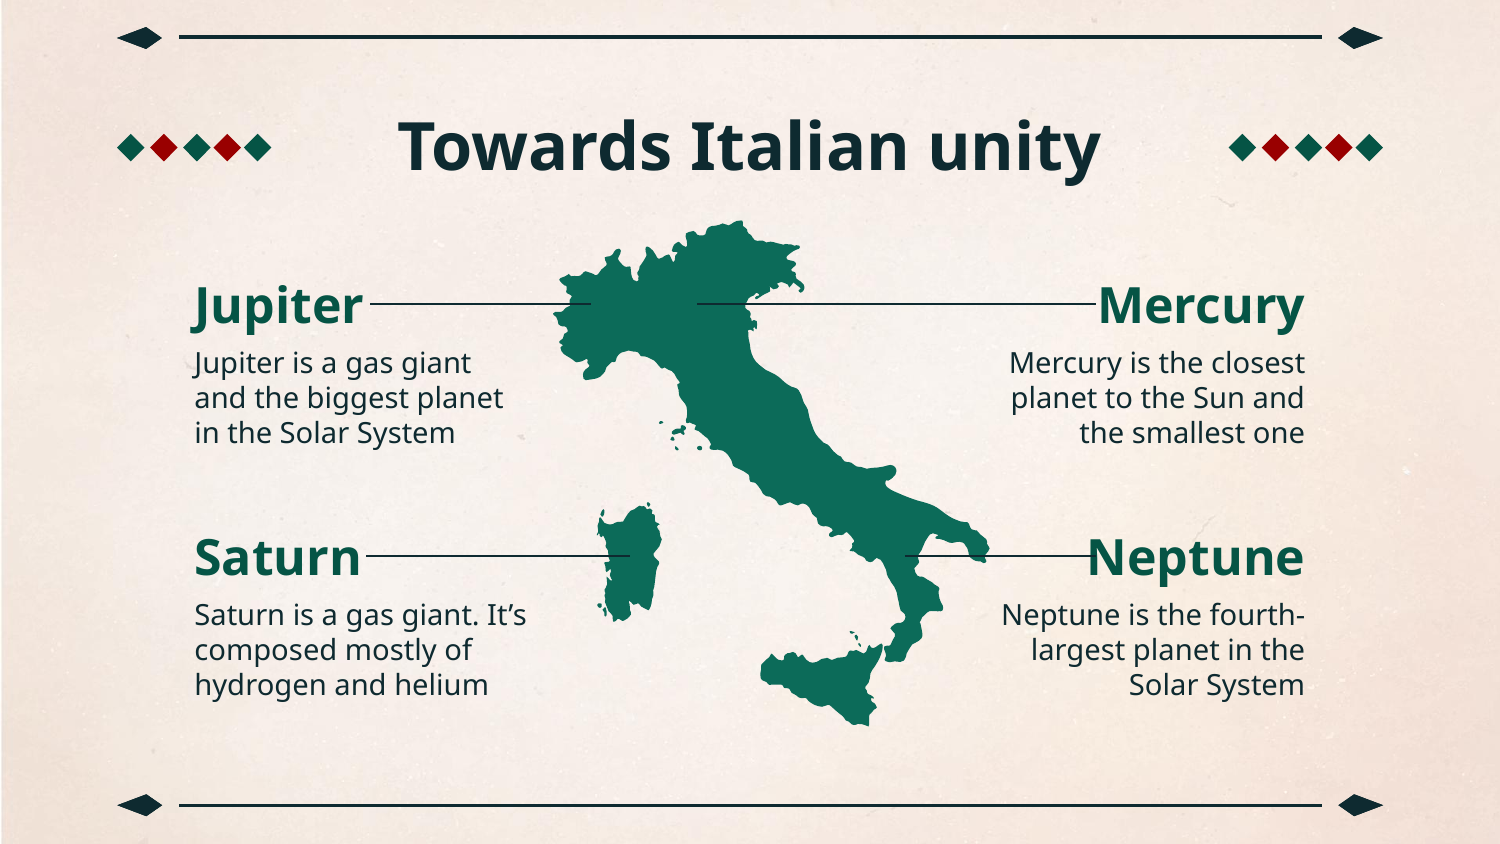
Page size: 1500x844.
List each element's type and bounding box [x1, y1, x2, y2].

text_box [116, 26, 1384, 817]
picture [0, 0, 1500, 844]
text_box [116, 133, 272, 162]
text_box [1228, 133, 1384, 162]
